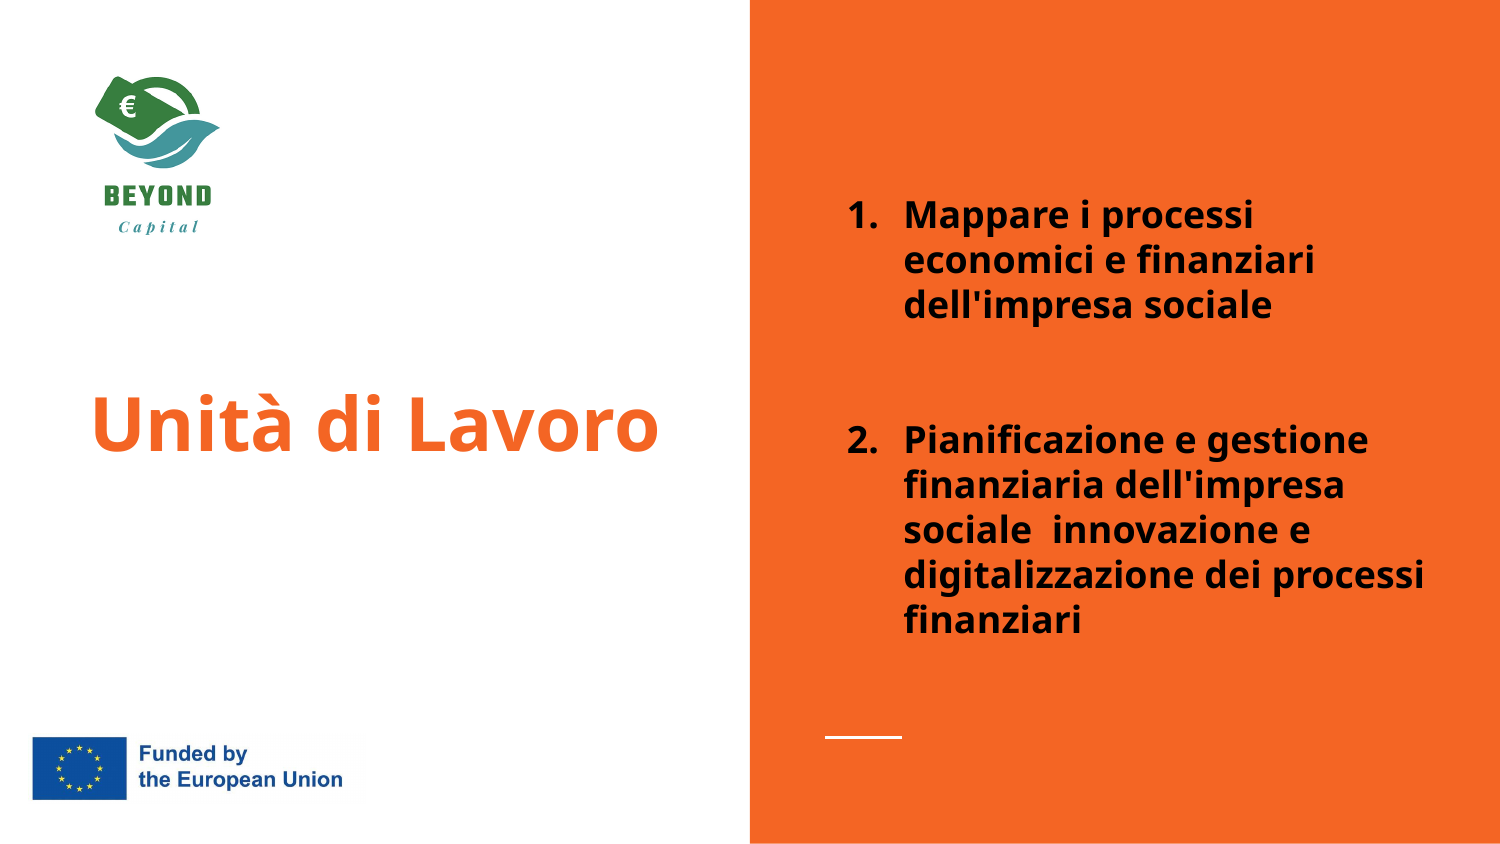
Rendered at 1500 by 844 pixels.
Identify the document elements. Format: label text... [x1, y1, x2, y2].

picture [28, 733, 367, 805]
title Unità di Lavoro [43, 313, 708, 530]
list Mappare i processi economici e finanziari dell'impresa sociale Pianificazione e gestione finanziaria dell'impresa sociale innovazione e digitalizzazione dei processi finanziari [813, 148, 1443, 695]
picture [43, 39, 273, 257]
